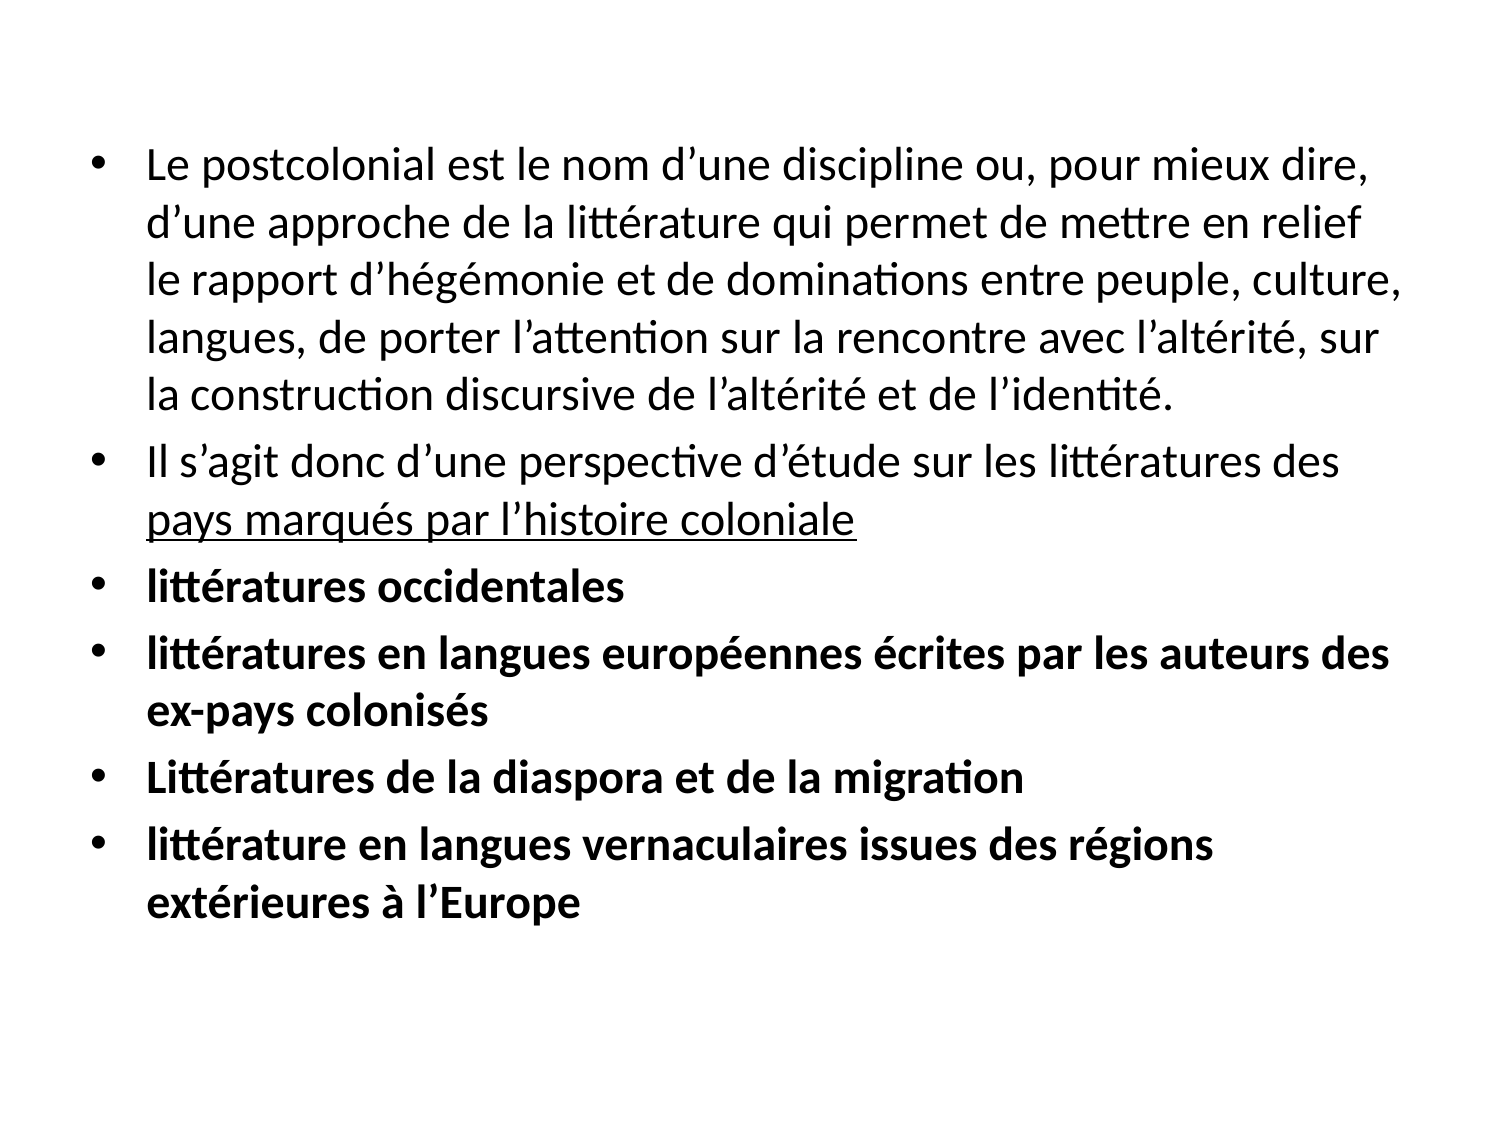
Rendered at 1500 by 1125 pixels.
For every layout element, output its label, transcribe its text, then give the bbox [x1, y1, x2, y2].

list Le postcolonial est le nom d’une discipline ou, pour mieux dire, d’une approche de la littérature qui permet de mettre en relief le rapport d’hégémonie et de dominations entre peuple, culture, langues, de porter l’attention sur la rencontre avec l’altérité, sur la construction discursive de l’altérité et de l’identité. Il s’agit donc d’une perspective d’étude sur les littératures des pays marqués par l’histoire coloniale littératures occidentales littératures en langues européennes écrites par les auteurs des ex-pays colonisés Littératures de la diaspora et de la migration littérature en langues vernaculaires issues des régions extérieures à l’Europe [75, 125, 1425, 1035]
